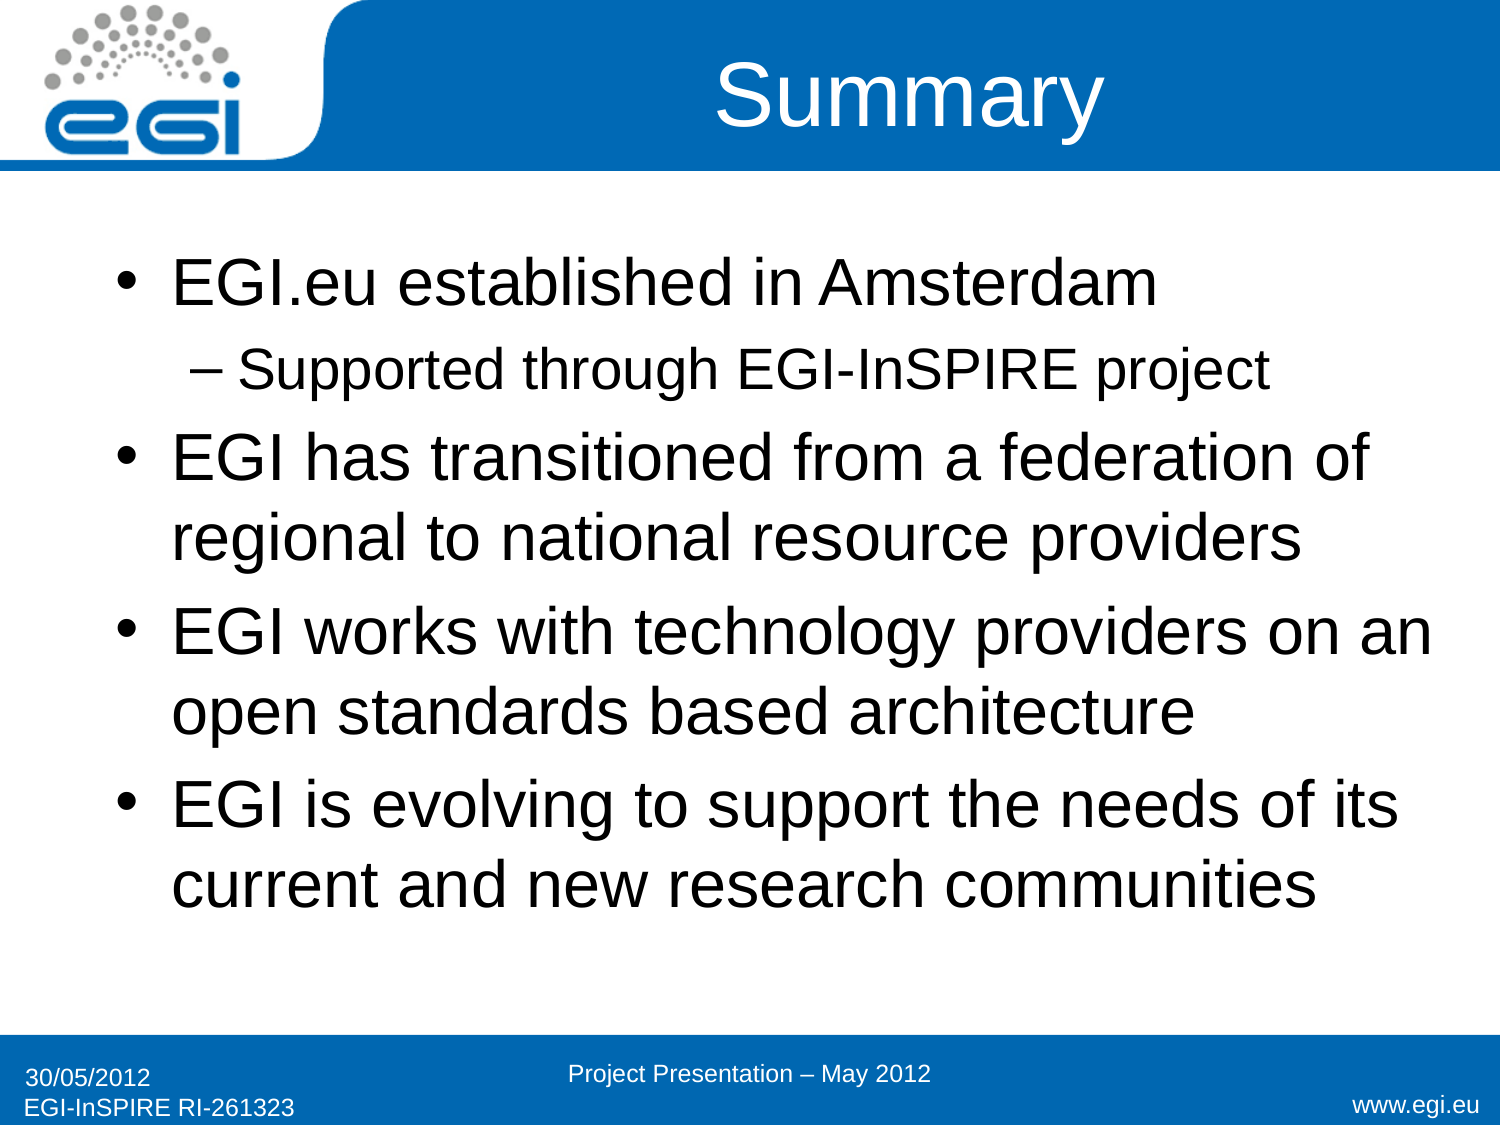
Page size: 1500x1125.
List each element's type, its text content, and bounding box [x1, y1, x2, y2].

list EGI.eu established in Amsterdam Supported through EGI-InSPIRE project EGI has transitioned from a federation of regional to national resource providers EGI works with technology providers on an open standards based architecture EGI is evolving to support the needs of its current and new research communities [100, 231, 1459, 975]
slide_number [10, 1046, 361, 1106]
picture [0, 0, 1500, 171]
title Summary [348, 19, 1471, 161]
footer Project Presentation – May 2012 [512, 1042, 988, 1103]
